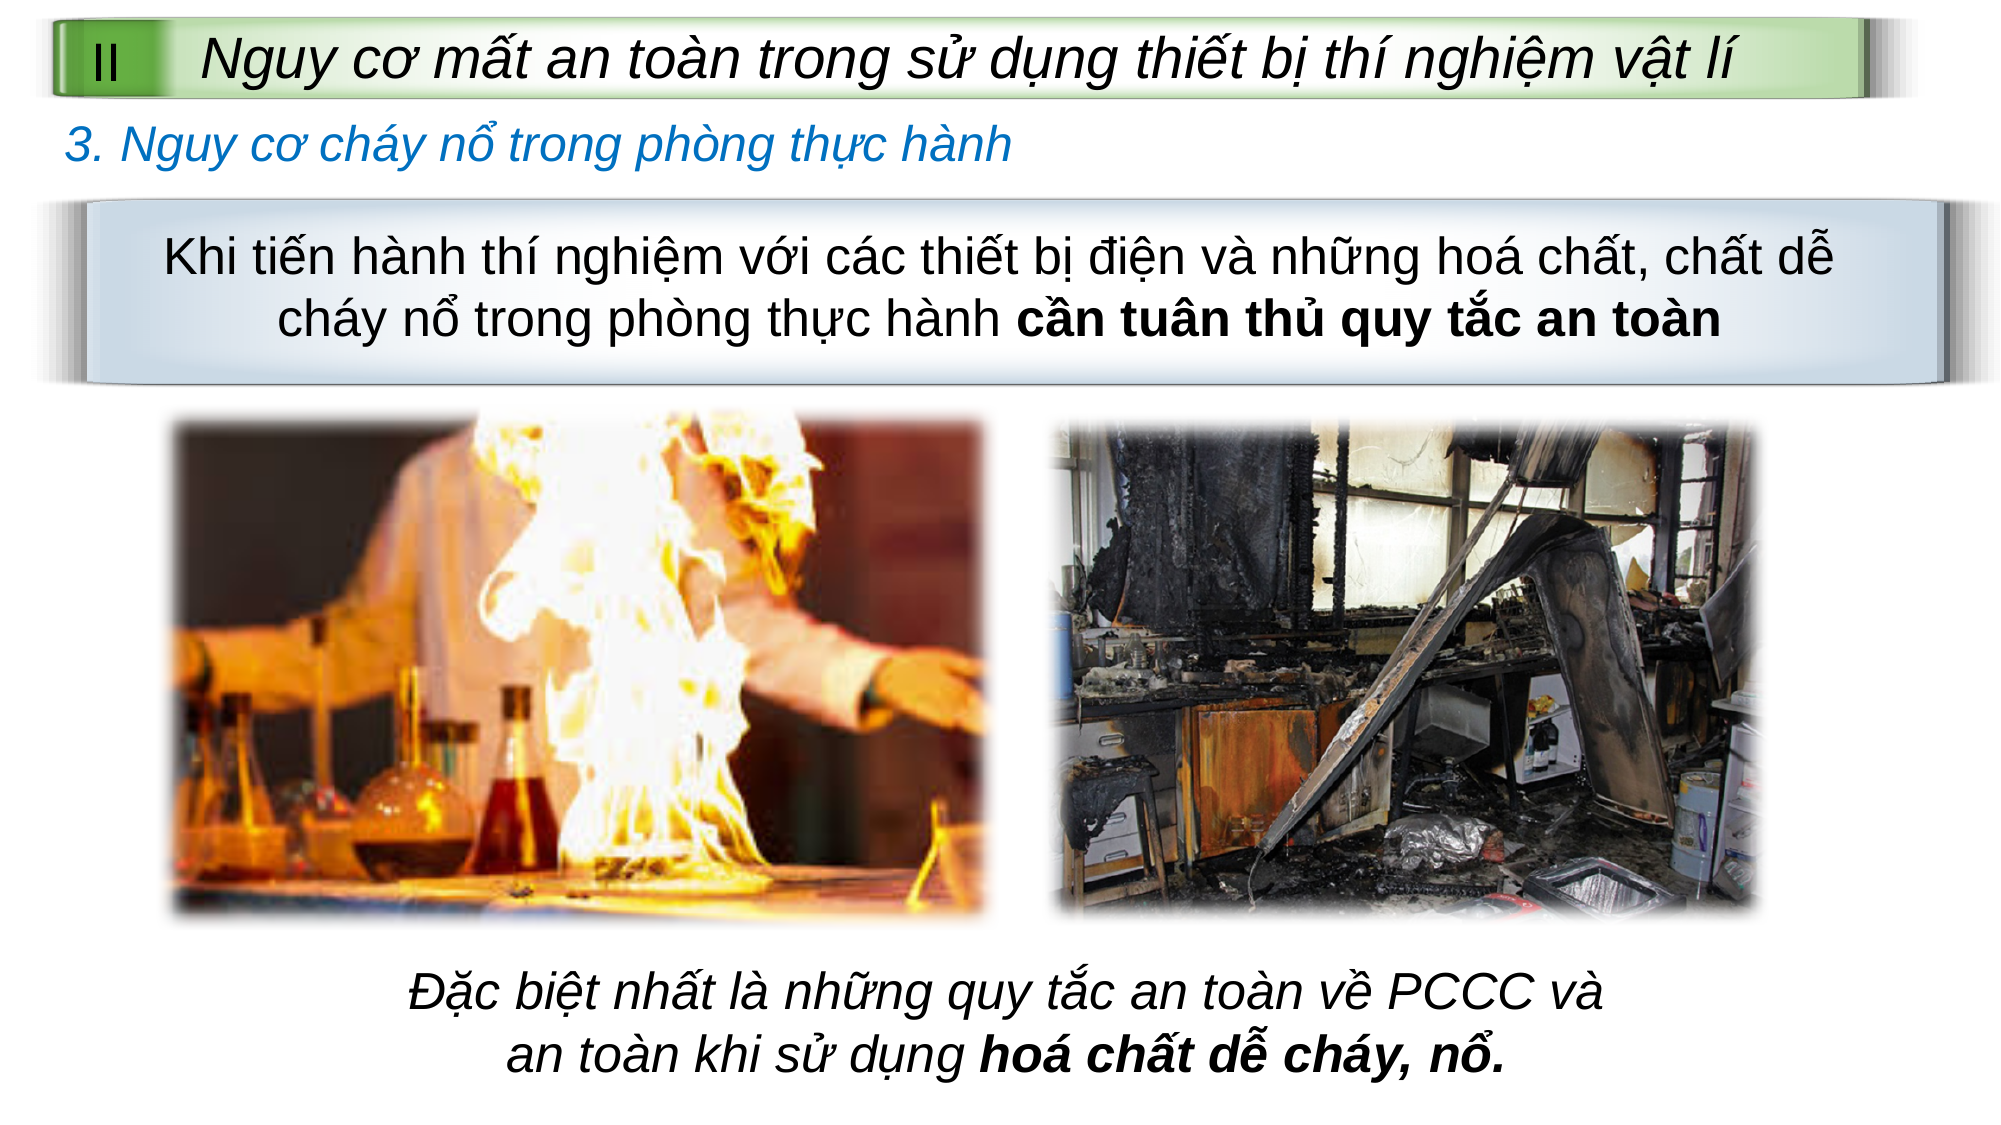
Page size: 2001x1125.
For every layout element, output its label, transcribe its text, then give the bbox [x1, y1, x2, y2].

picture [156, 404, 1000, 930]
text_box 3. Nguy cơ cháy nổ trong phòng thực hành [50, 104, 1282, 179]
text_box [31, 196, 2000, 388]
text_box Đặc biệt nhất là những quy tắc an toàn về PCCC và an toàn khi sử dụng hoá chất dễ cháy, nổ. [370, 950, 1643, 1090]
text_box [0, 10, 1925, 102]
picture [1042, 413, 1769, 926]
